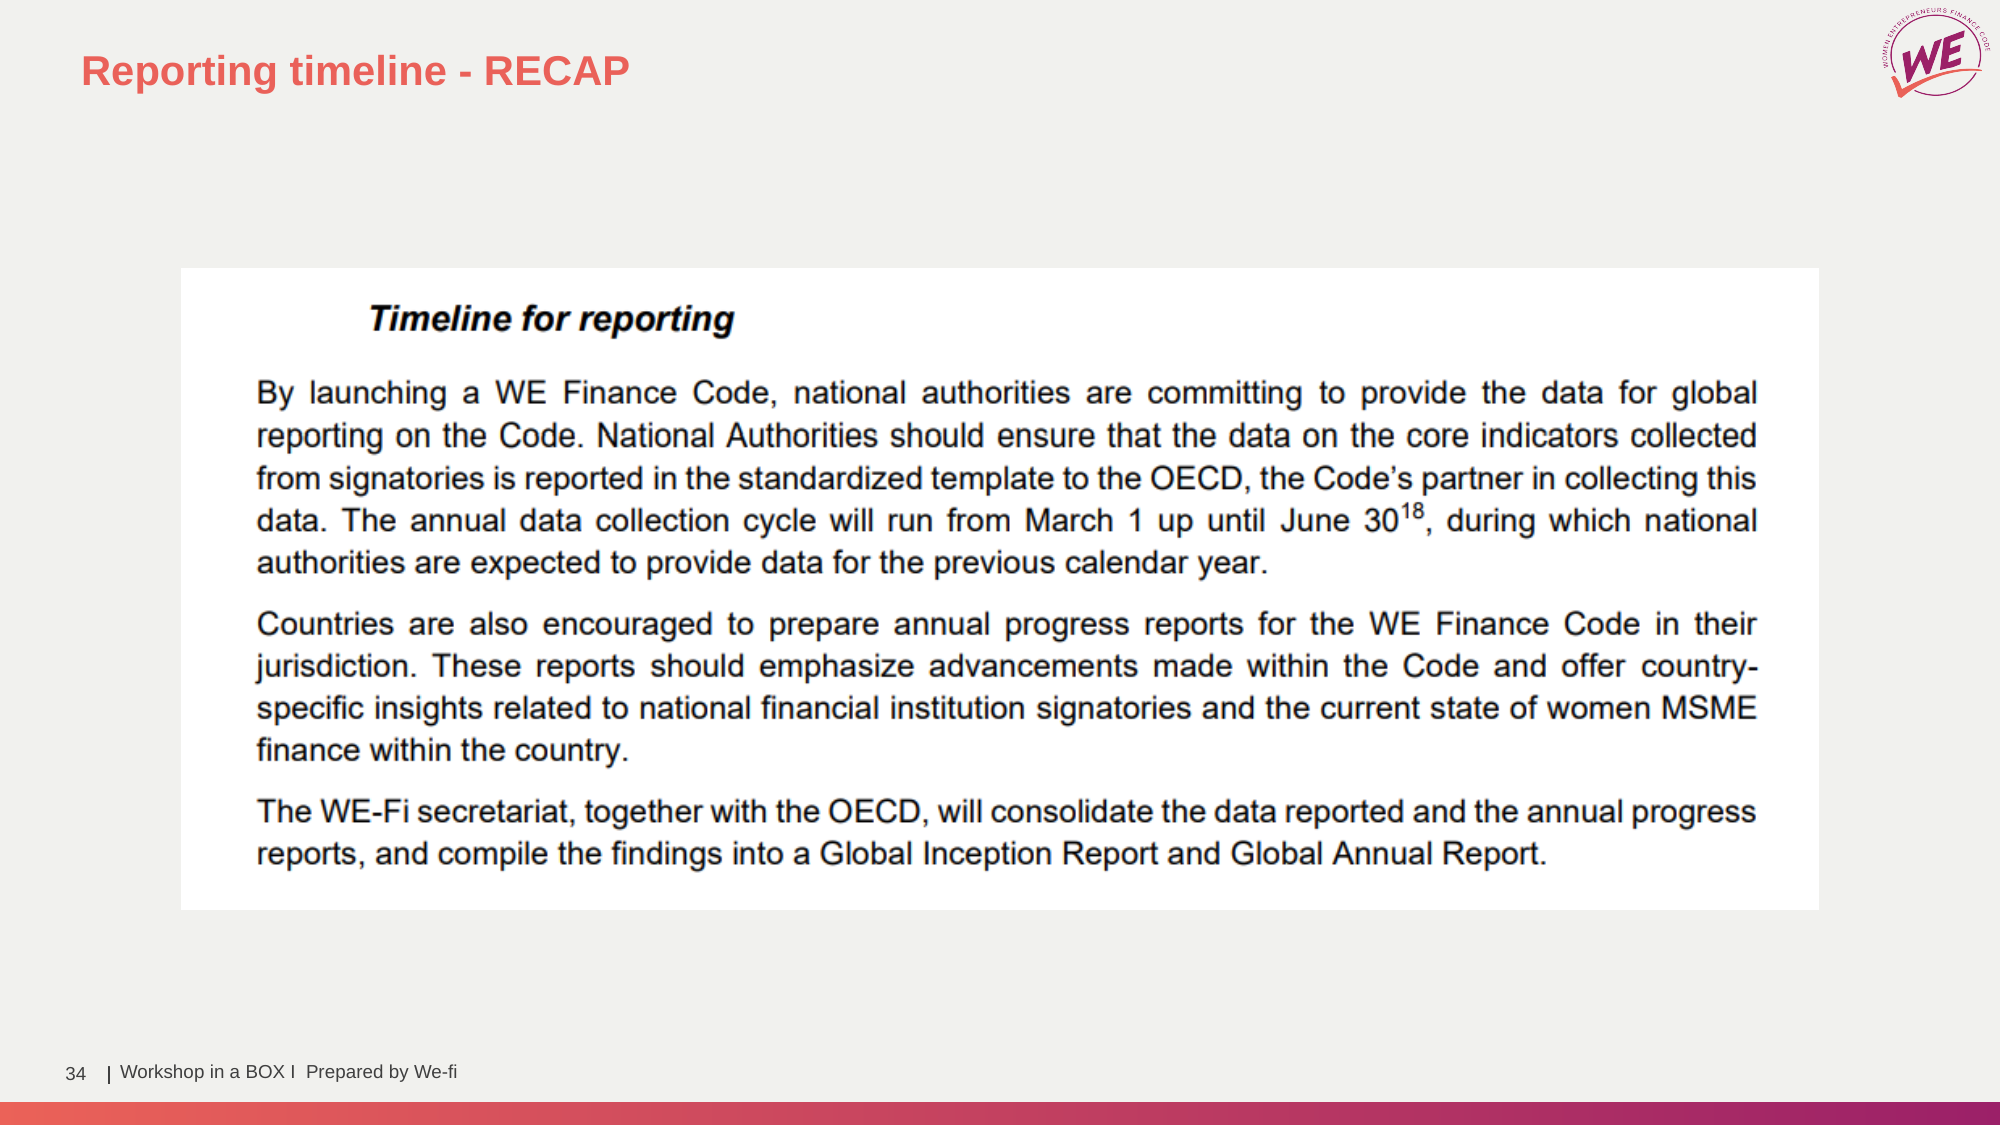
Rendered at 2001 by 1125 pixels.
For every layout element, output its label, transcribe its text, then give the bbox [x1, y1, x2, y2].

text_box Reporting timeline - RECAP [63, 36, 1870, 102]
footer Workshop in a BOX I Prepared by We-fi [120, 1041, 977, 1102]
slide_number 34 [65, 1042, 98, 1103]
picture [1875, 0, 1999, 114]
picture [181, 268, 1819, 910]
